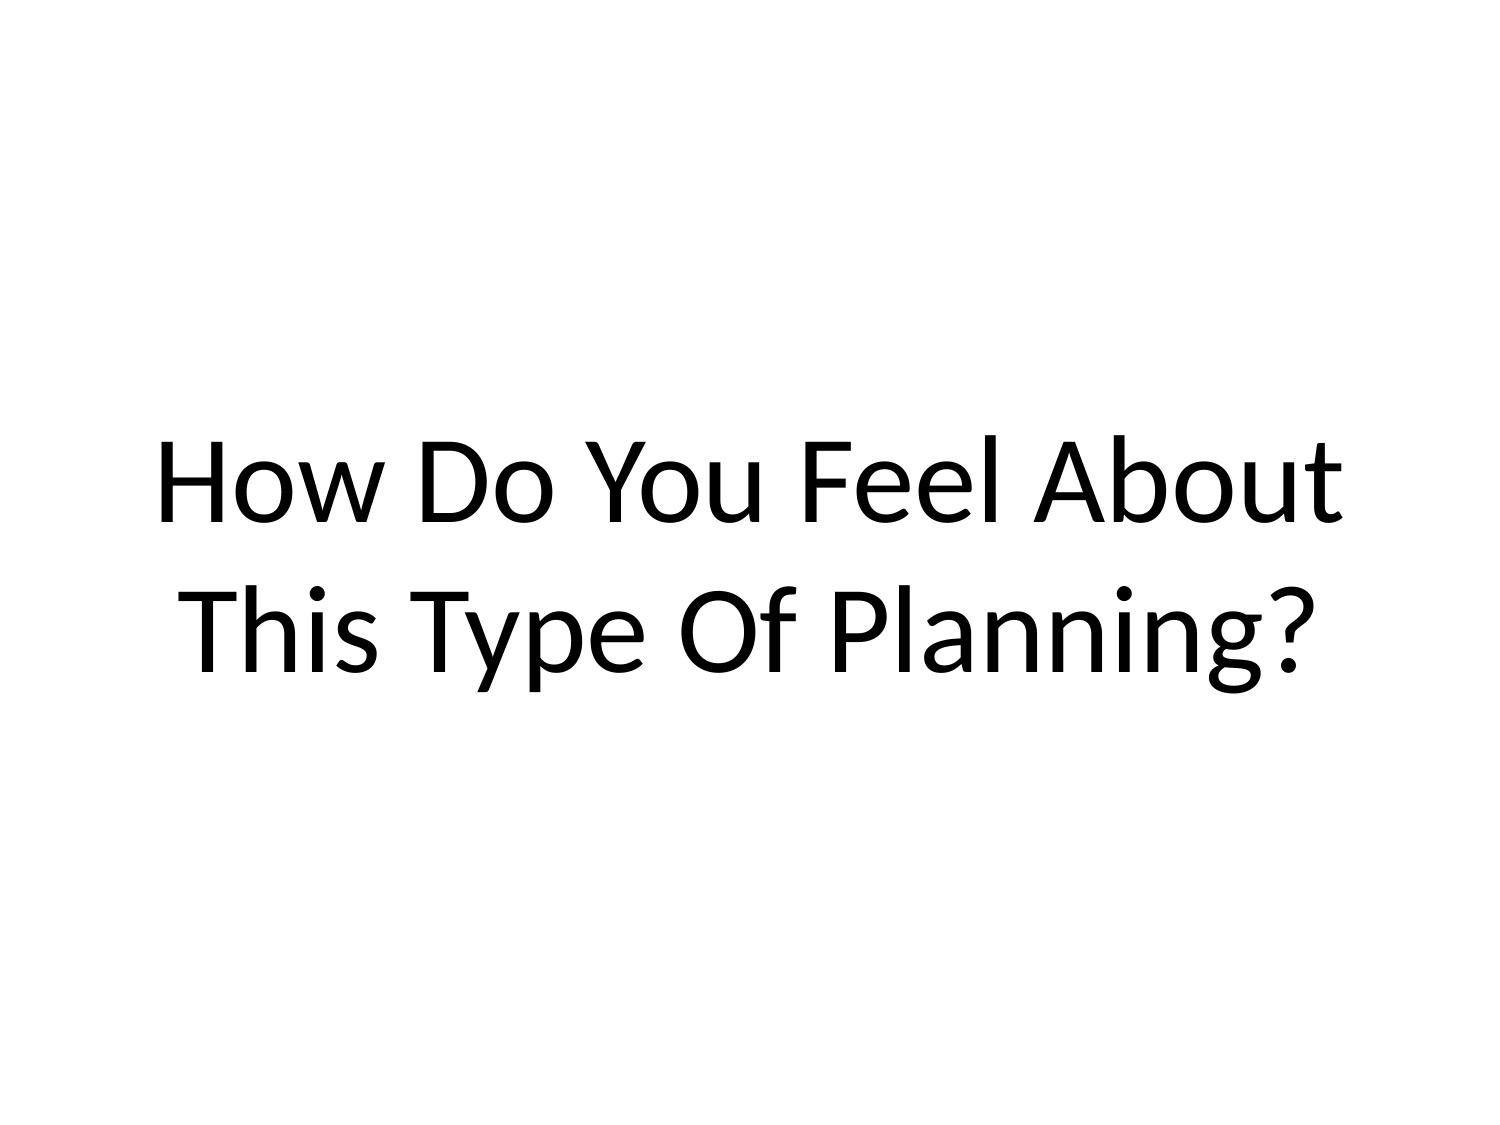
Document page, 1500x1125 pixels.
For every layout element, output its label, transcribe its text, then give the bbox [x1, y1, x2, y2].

title How Do You Feel About This Type Of Planning? [75, 111, 1425, 983]
